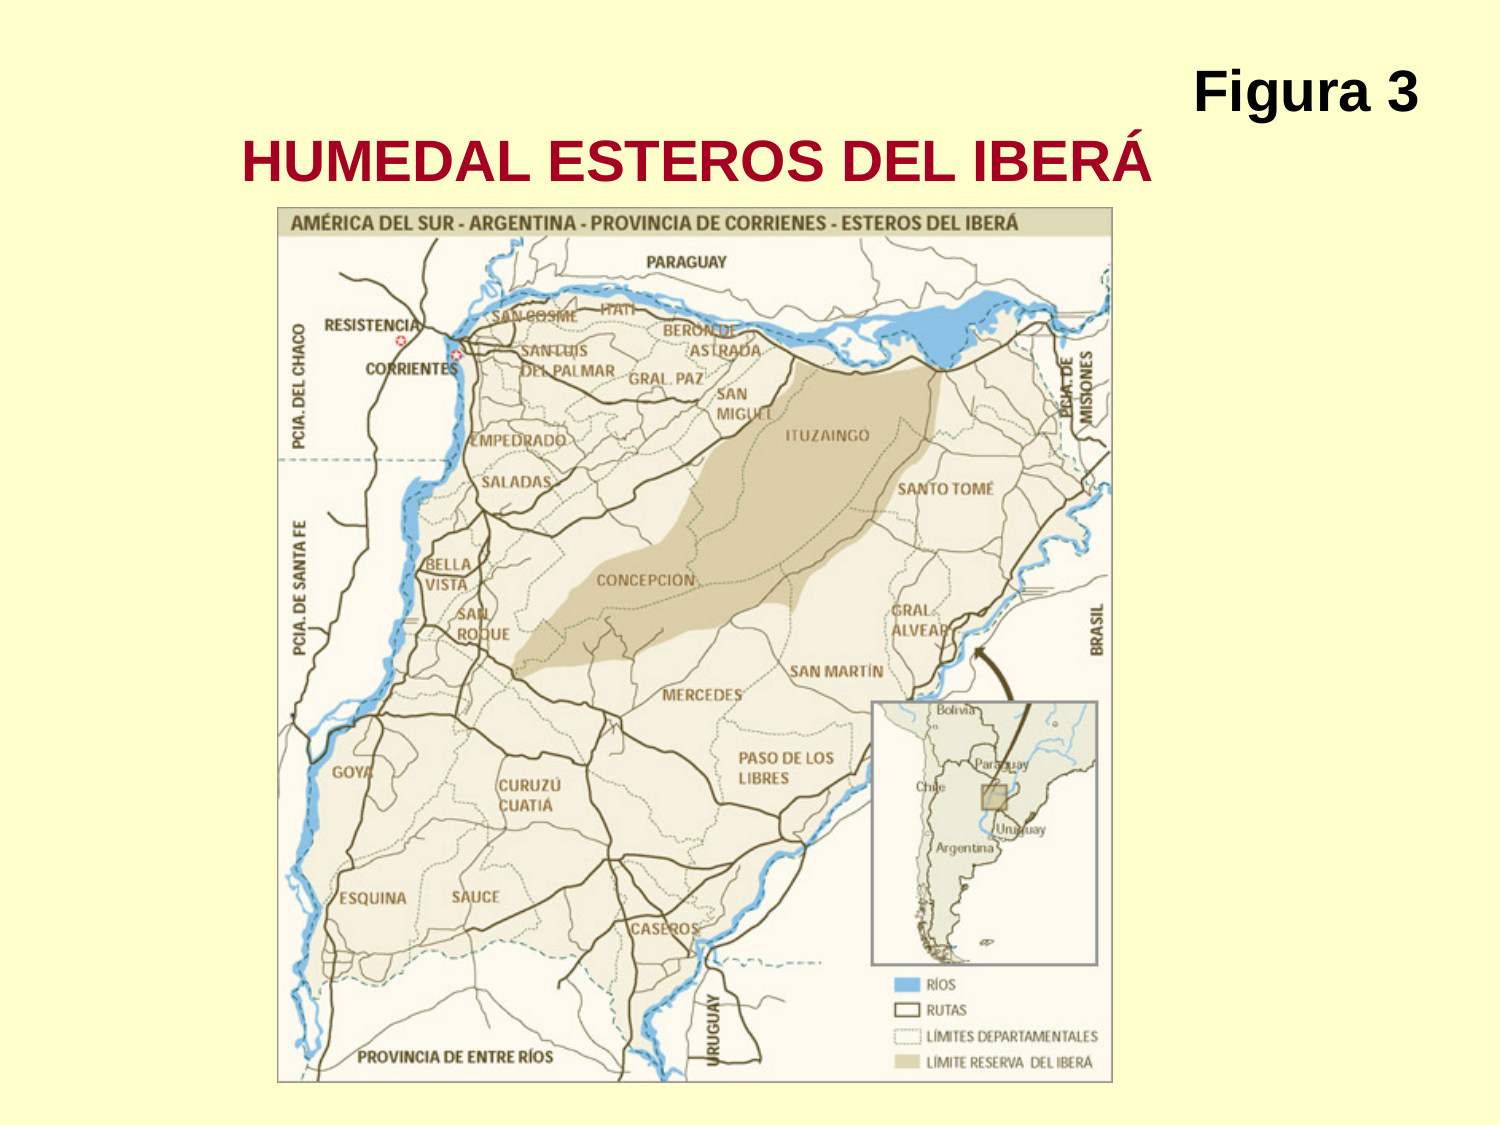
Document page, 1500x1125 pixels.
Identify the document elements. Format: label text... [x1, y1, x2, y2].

text_box Figura 3 HUMEDAL ESTEROS DEL IBERÁ [64, 45, 1436, 201]
picture [277, 207, 1113, 1083]
